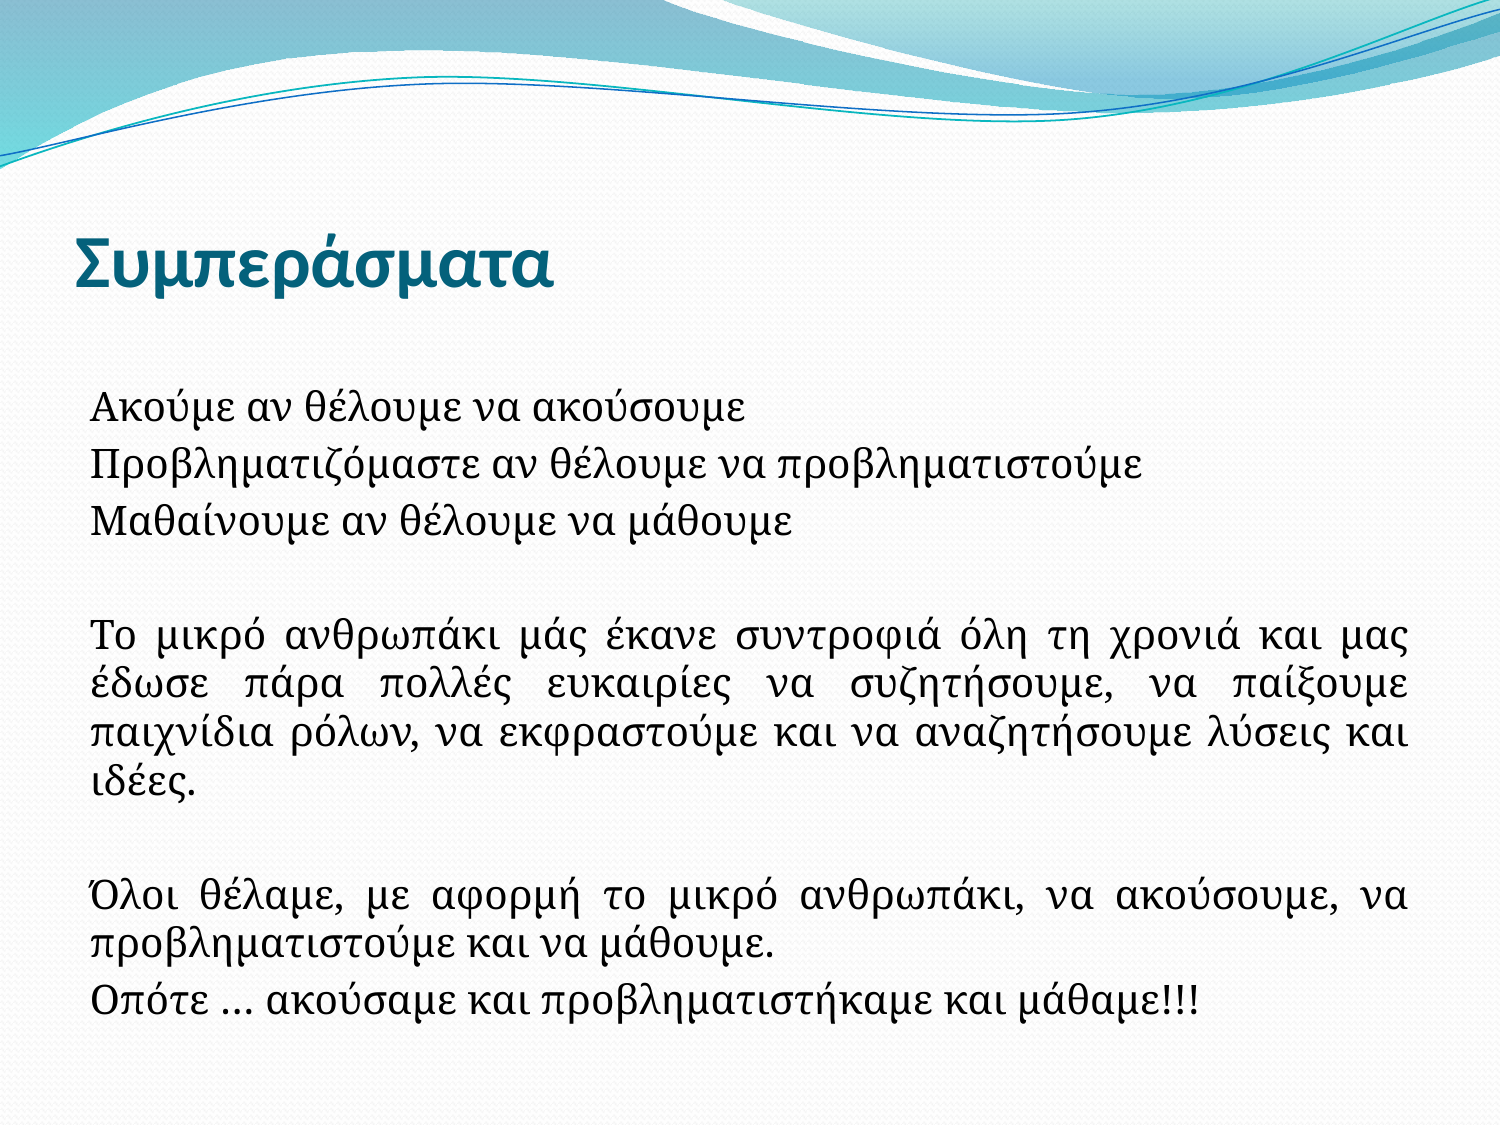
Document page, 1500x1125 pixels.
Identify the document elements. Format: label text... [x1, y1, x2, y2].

title Συμπεράσματα [75, 125, 1425, 303]
list Ακούμε αν θέλουμε να ακούσουμε Προβληματιζόμαστε αν θέλουμε να προβληματιστούμε Μαθαίνουμε αν θέλουμε να μάθουμε Το μικρό ανθρωπάκι μάς έκανε συντροφιά όλη τη χρονιά και μας έδωσε πάρα πολλές ευκαιρίες να συζητήσουμε, να παίξουμε παιχνίδια ρόλων, να εκφραστούμε και να αναζητήσουμε λύσεις και ιδέες. Όλοι θέλαμε, με αφορμή το μικρό ανθρωπάκι, να ακούσουμε, να προβληματιστούμε και να μάθουμε. Οπότε … ακούσαμε και προβληματιστήκαμε και μάθαμε!!! [75, 373, 1425, 1038]
